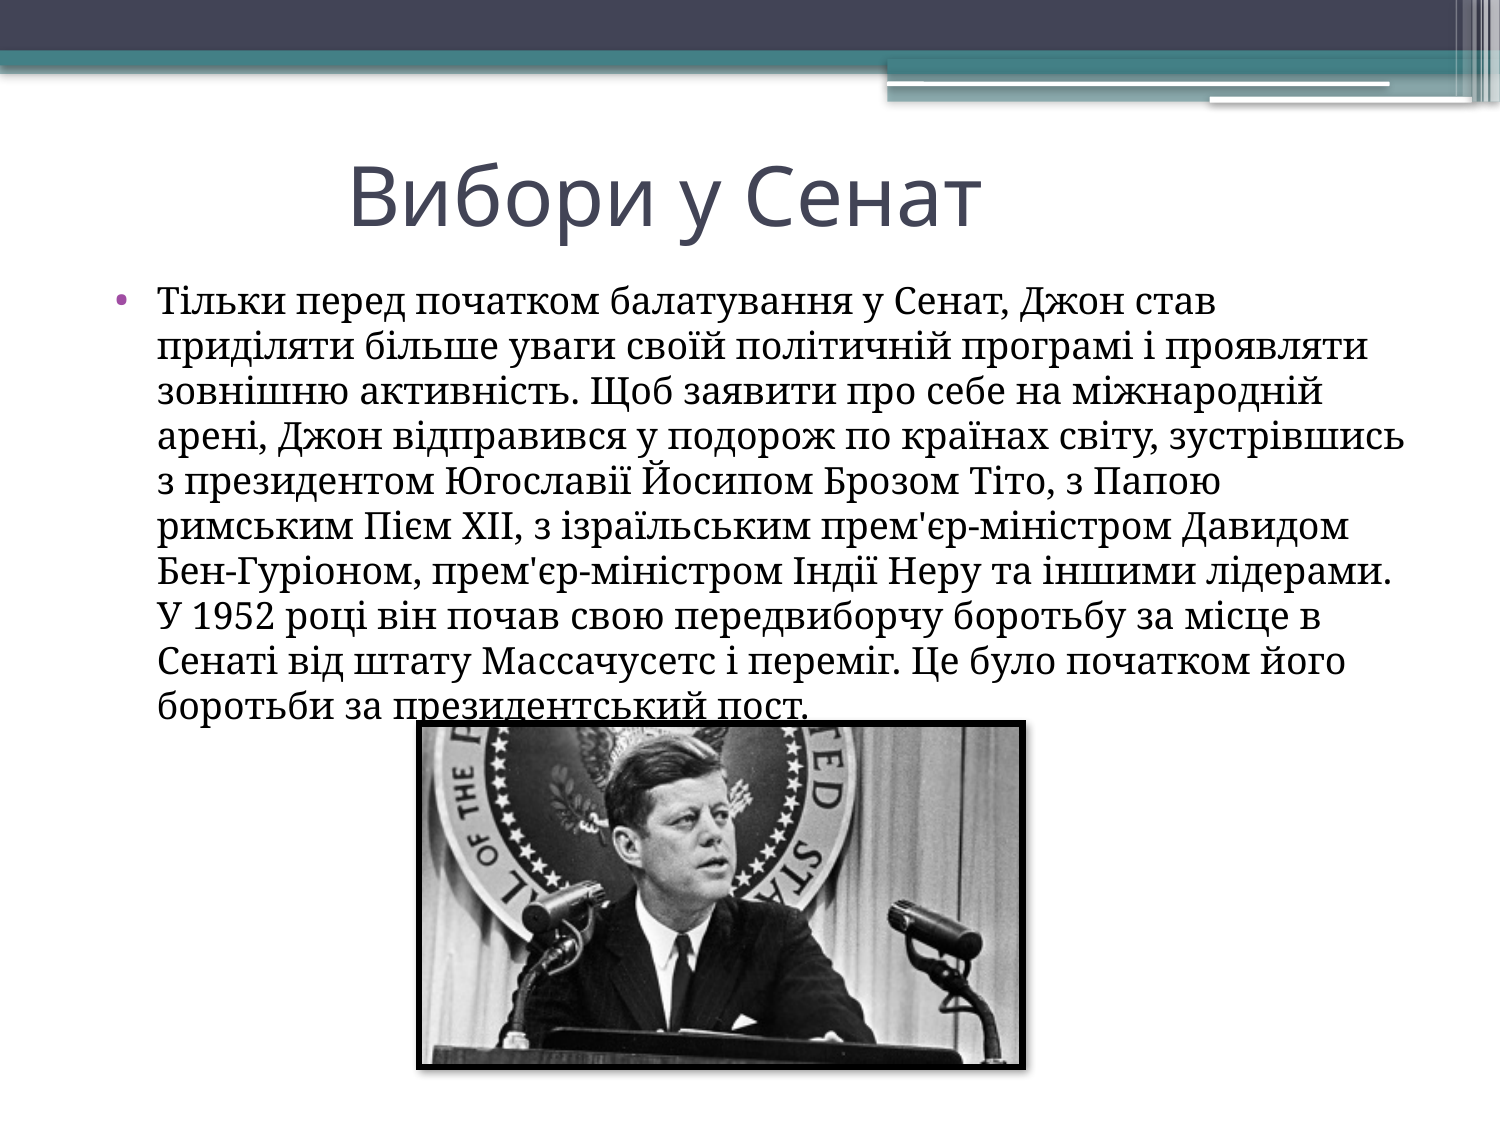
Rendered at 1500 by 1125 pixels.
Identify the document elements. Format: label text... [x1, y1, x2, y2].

list Тільки перед початком балатування у Сенат, Джон став приділяти більше уваги своїй політичній програмі і проявляти зовнішню активність. Щоб заявити про себе на міжнародній арені, Джон відправився у подорож по країнах світу, зустрівшись з президентом Югославії Йосипом Брозом Тіто, з Папою римським Пієм XII, з ізраїльським прем'єр-міністром Давидом Бен-Гуріоном, прем'єр-міністром Індії Неру та іншими лідерами. У 1952 році він почав свою передвиборчу боротьбу за місце в Сенаті від штату Массачусетс і переміг. Це було початком його боротьби за президентський пост. [82, 269, 1432, 979]
picture [421, 726, 1020, 1064]
title Вибори у Сенат [70, 105, 1421, 281]
